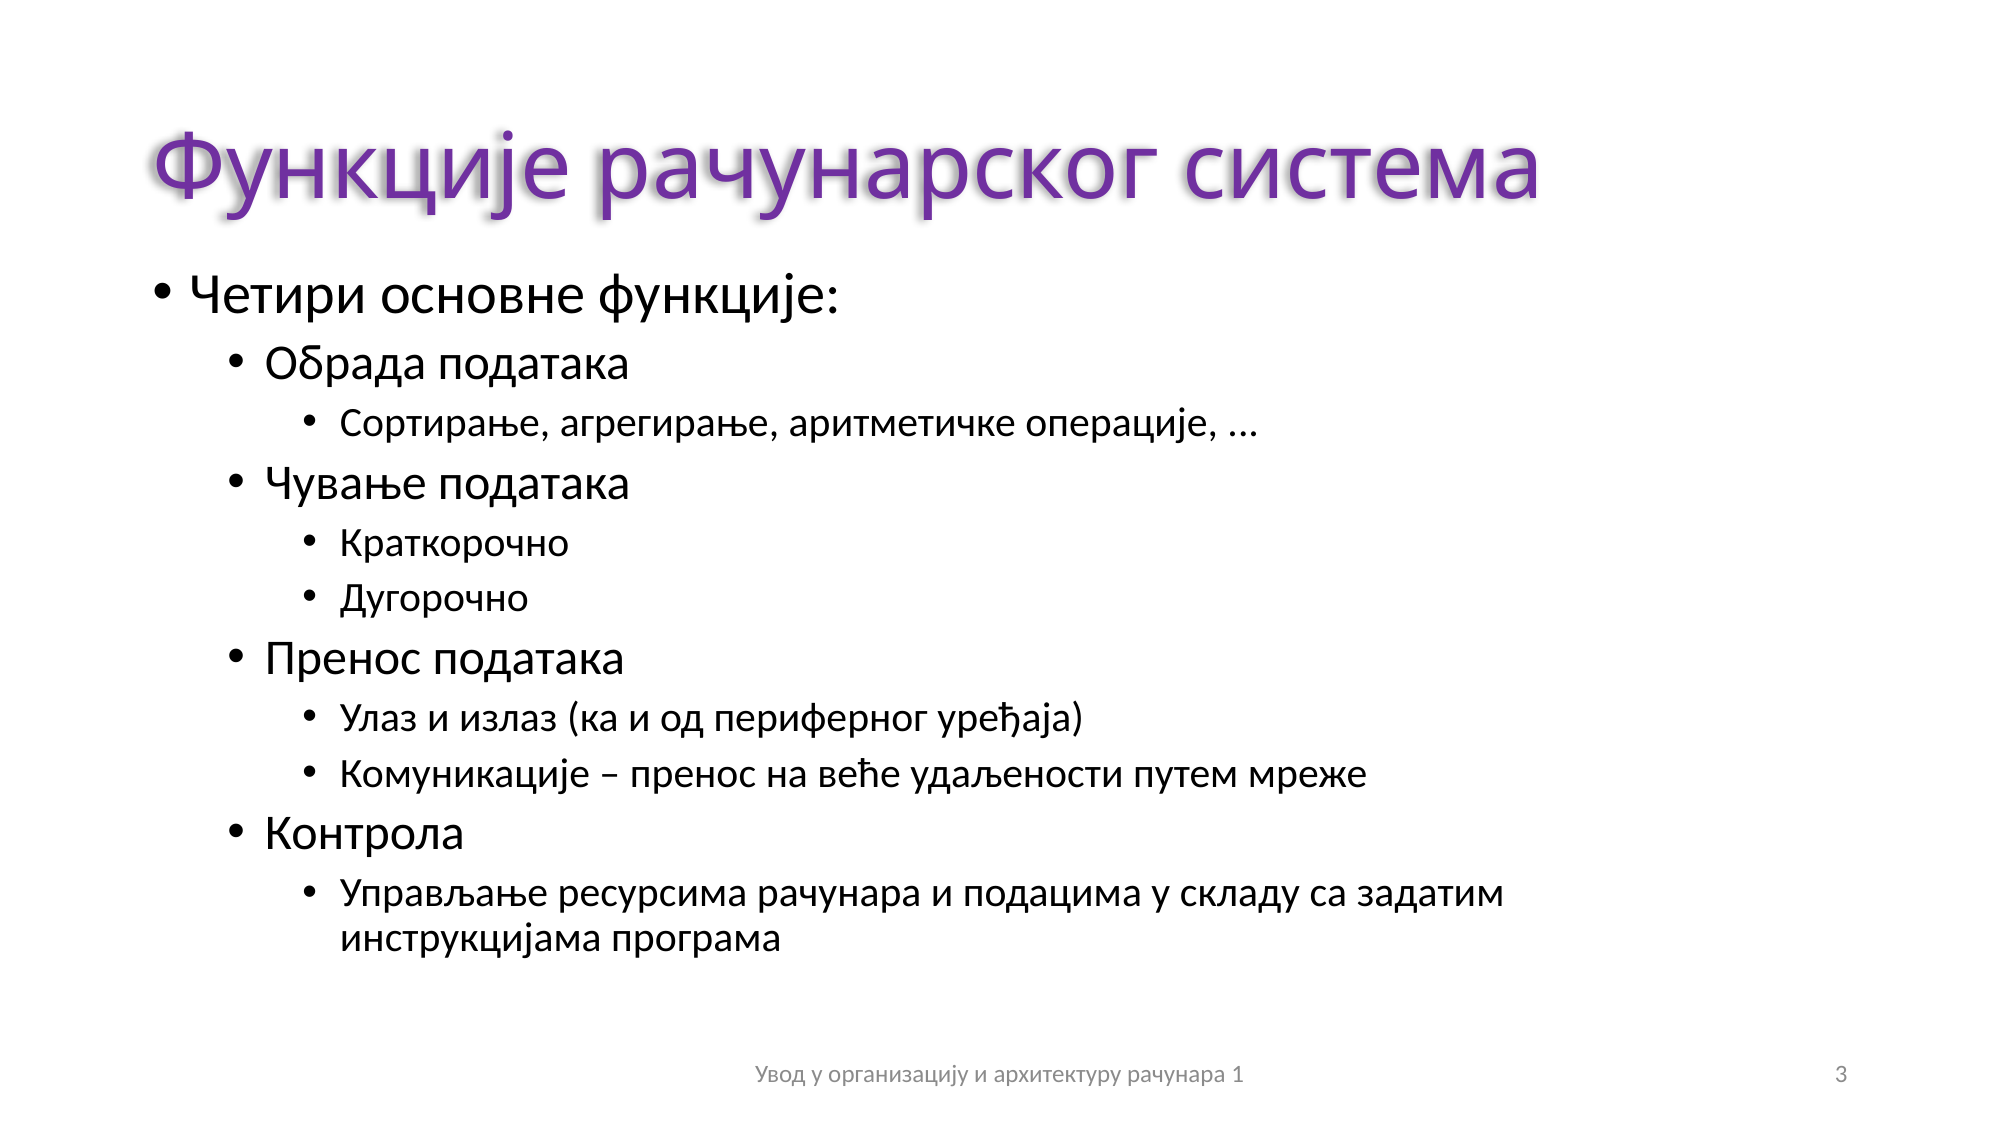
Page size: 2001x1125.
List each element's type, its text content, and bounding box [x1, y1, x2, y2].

title Функције рачунарског система [137, 59, 1863, 278]
slide_number 3 [1412, 1042, 1863, 1103]
list Четири основне функције: Обрада података Сортирање, агрегирање, аритметичке операције, ... Чување података Краткорочно Дугорочно Пренос података Улаз и излаз (ка и од периферног уређаја) Комуникације – пренос на веће удаљености путем мреже Контрола Управљање ресурсима рачунара и подацима у складу са задатим инструкцијама програма [137, 255, 1567, 1071]
footer Увод у организацију и архитектуру рачунара 1 [662, 1042, 1338, 1103]
